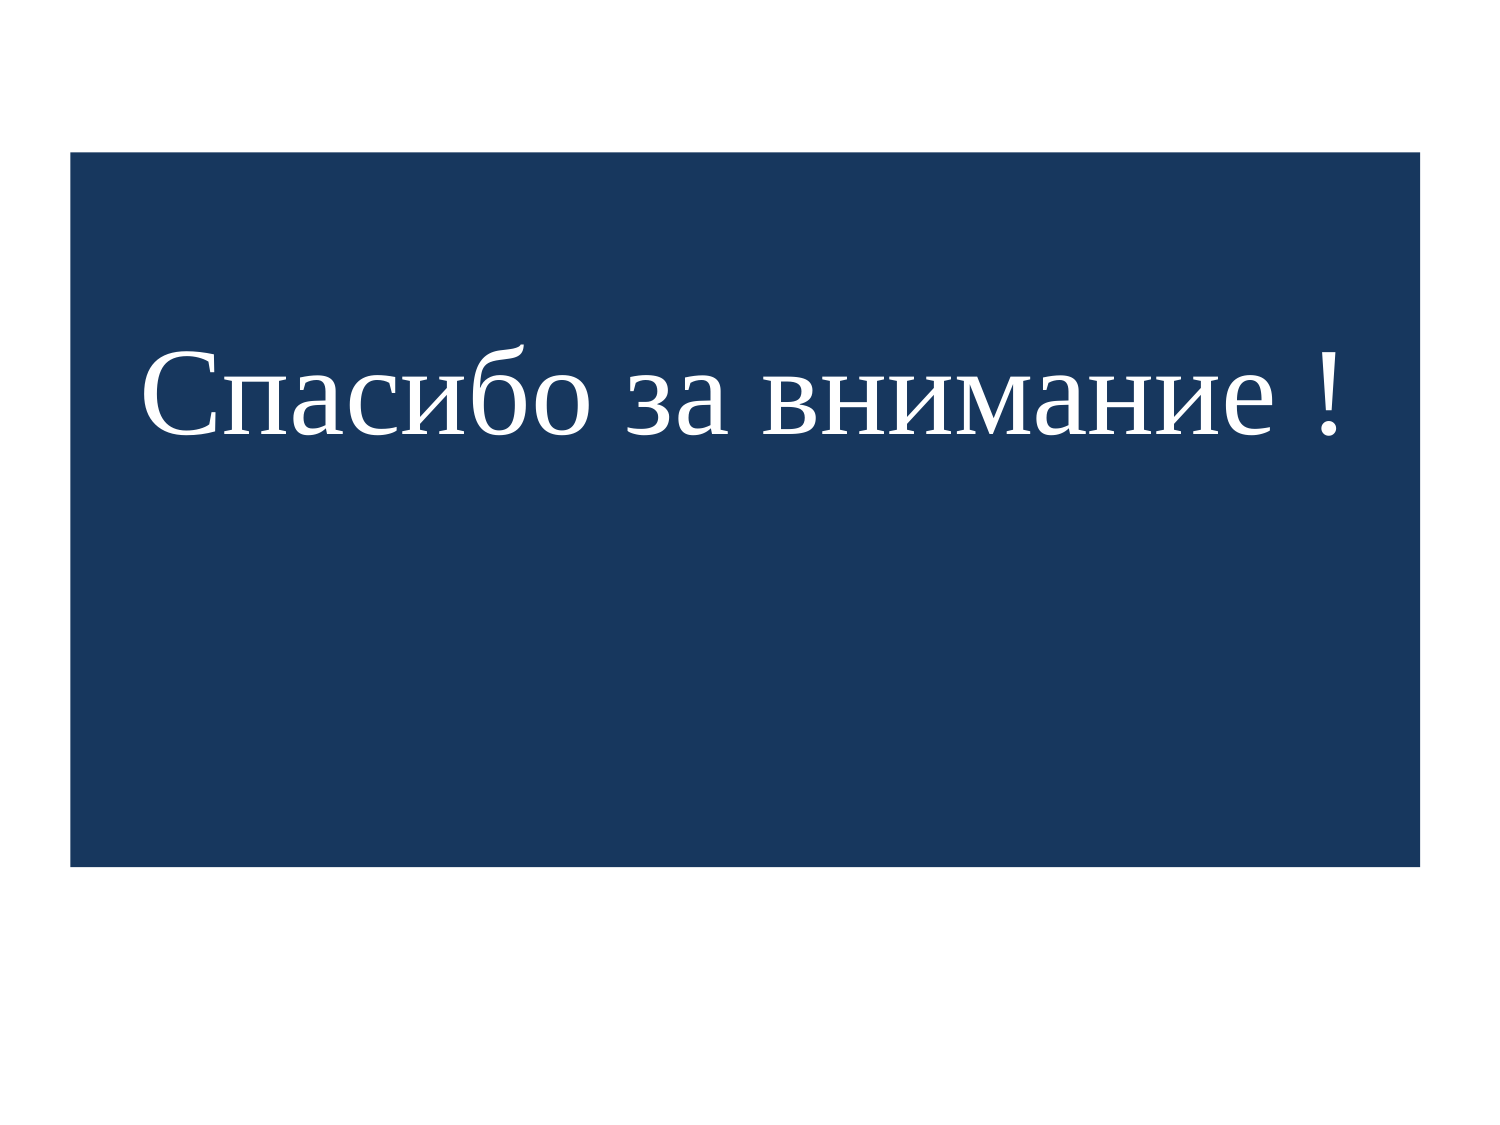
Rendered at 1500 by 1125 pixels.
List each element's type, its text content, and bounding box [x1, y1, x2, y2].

text_box Спасибо за внимание ! [70, 152, 1421, 868]
